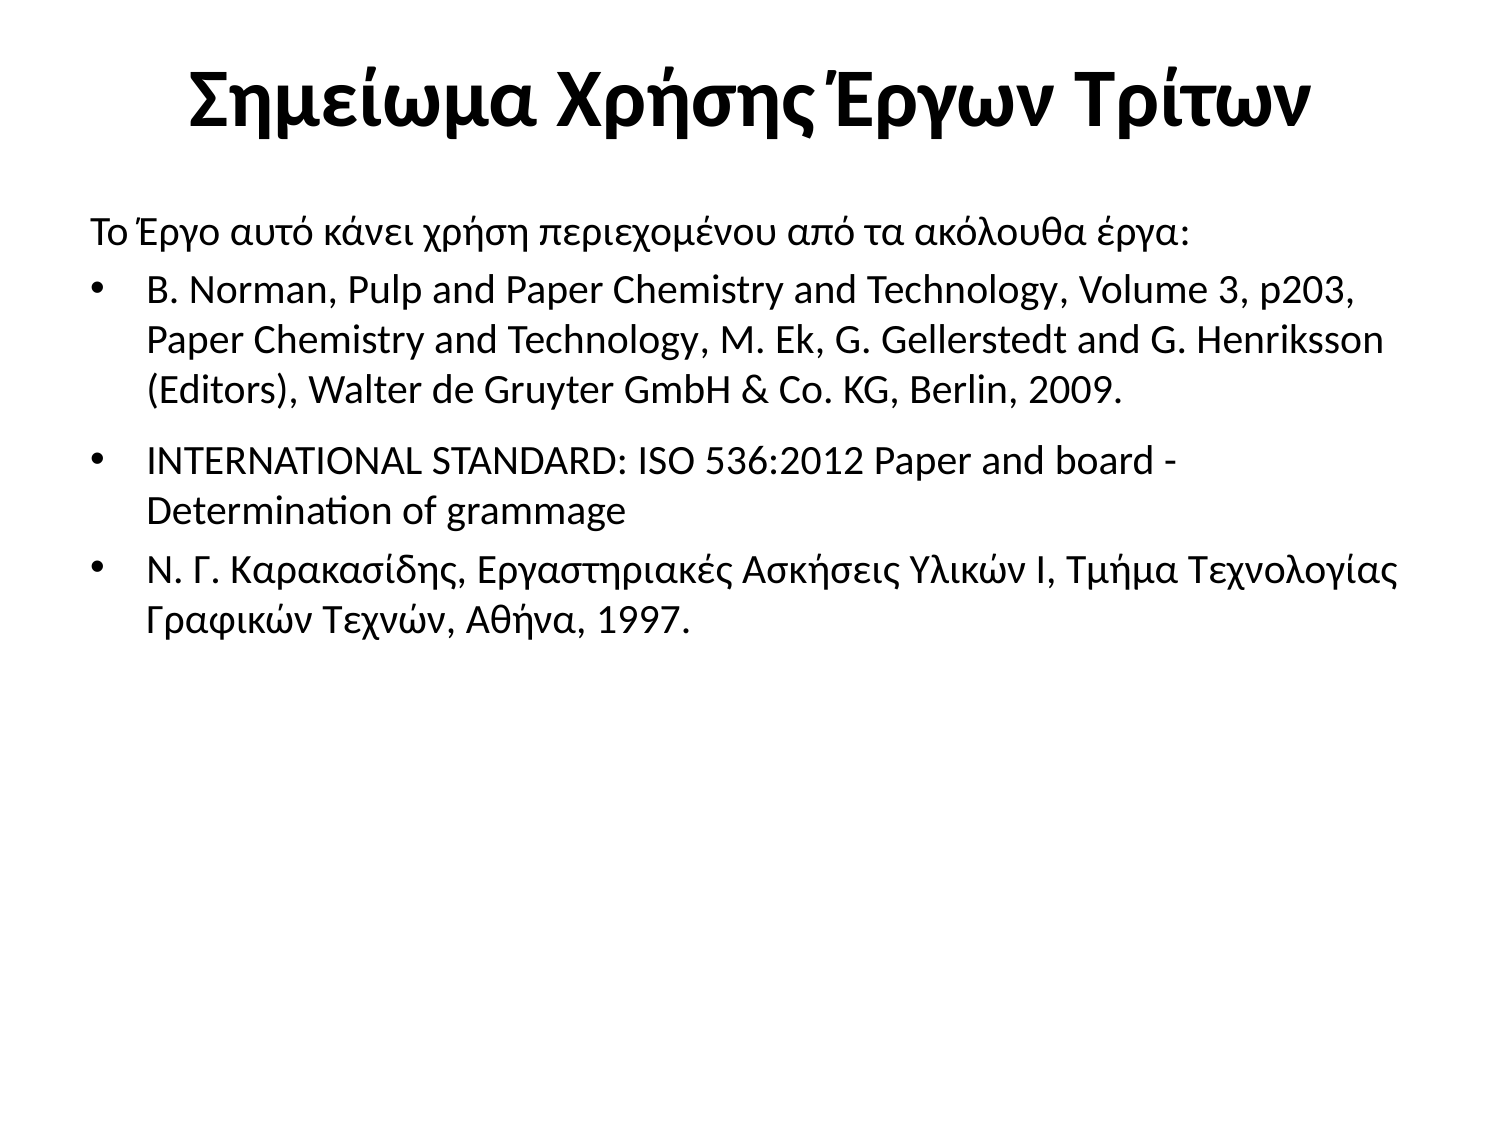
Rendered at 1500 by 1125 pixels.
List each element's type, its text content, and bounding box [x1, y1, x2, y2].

title Σημείωμα Χρήσης Έργων Τρίτων [76, 19, 1427, 169]
list Το Έργο αυτό κάνει χρήση περιεχομένου από τα ακόλουθα έργα: B. Norman, Pulp and Paper Chemistry and Technology, Volume 3, p203, Paper Chemistry and Technology, M. Ek, G. Gellerstedt and G. Henriksson (Editors), Walter de Gruyter GmbH & Co. KG, Berlin, 2009. INTERNATIONAL STANDARD: ISO 536:2012 Paper and board - Determination of grammage Ν. Γ. Καρακασίδης, Εργαστηριακές Ασκήσεις Υλικών Ι, Τμήμα Τεχνολογίας Γραφικών Τεχνών, Αθήνα, 1997. [75, 196, 1425, 1024]
